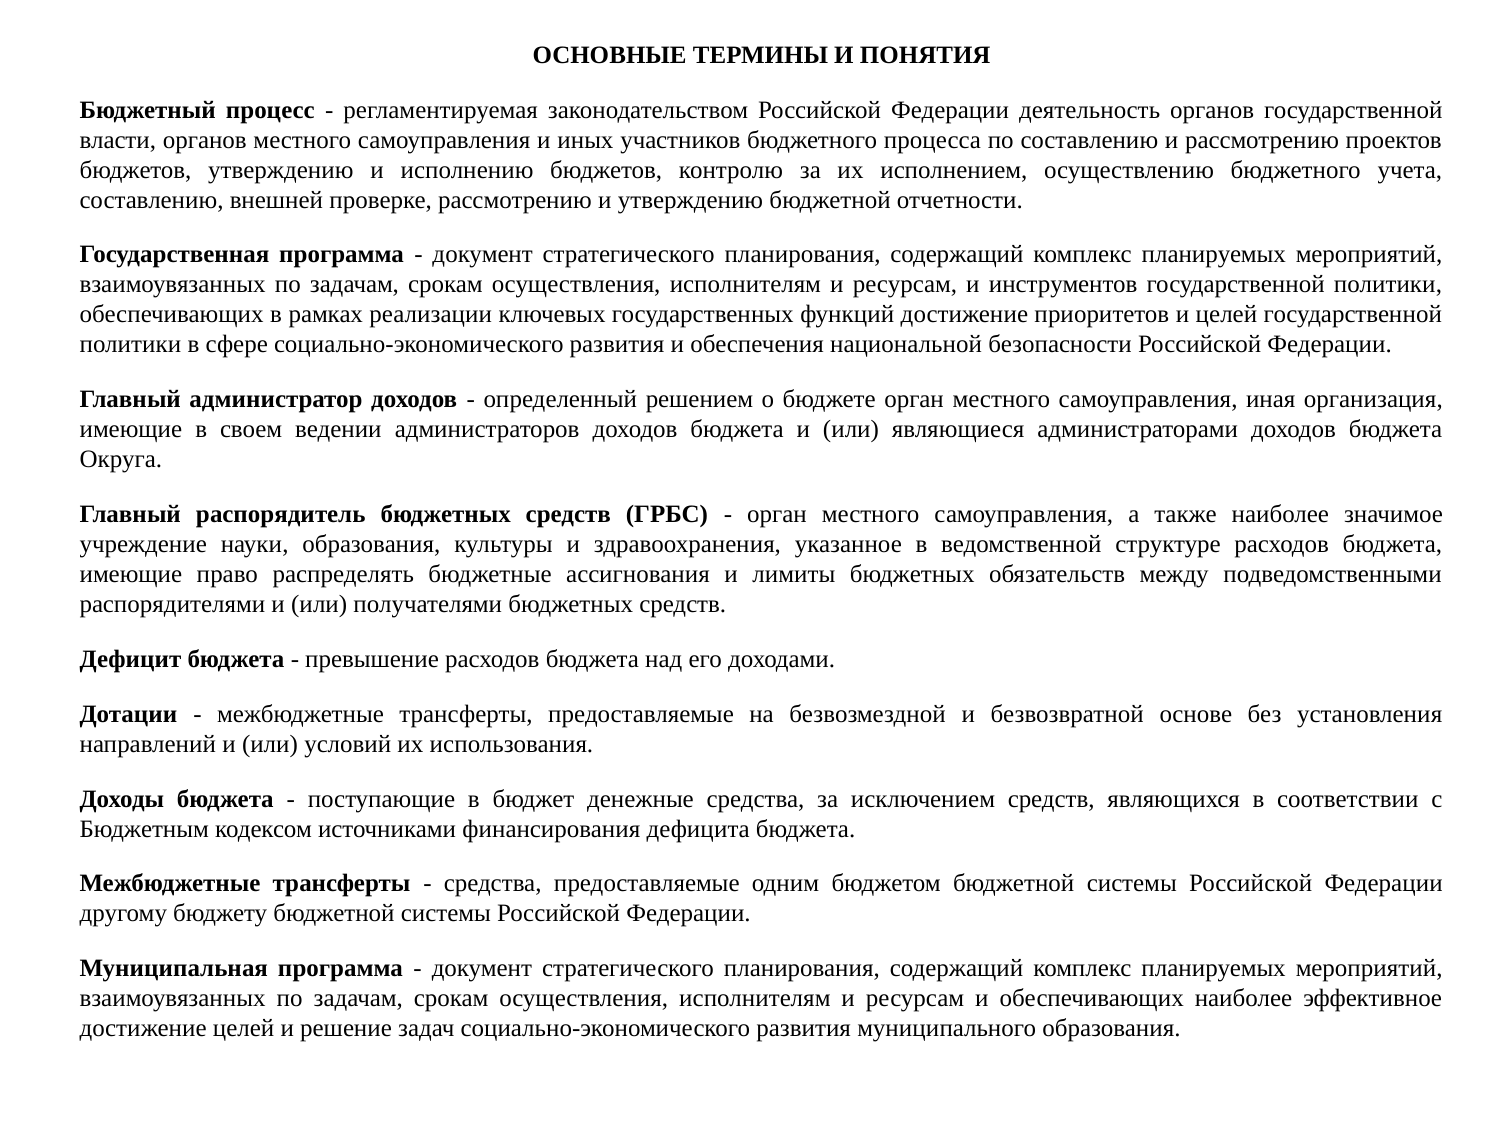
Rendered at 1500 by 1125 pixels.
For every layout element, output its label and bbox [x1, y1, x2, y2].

text_box [64, 30, 1459, 1049]
